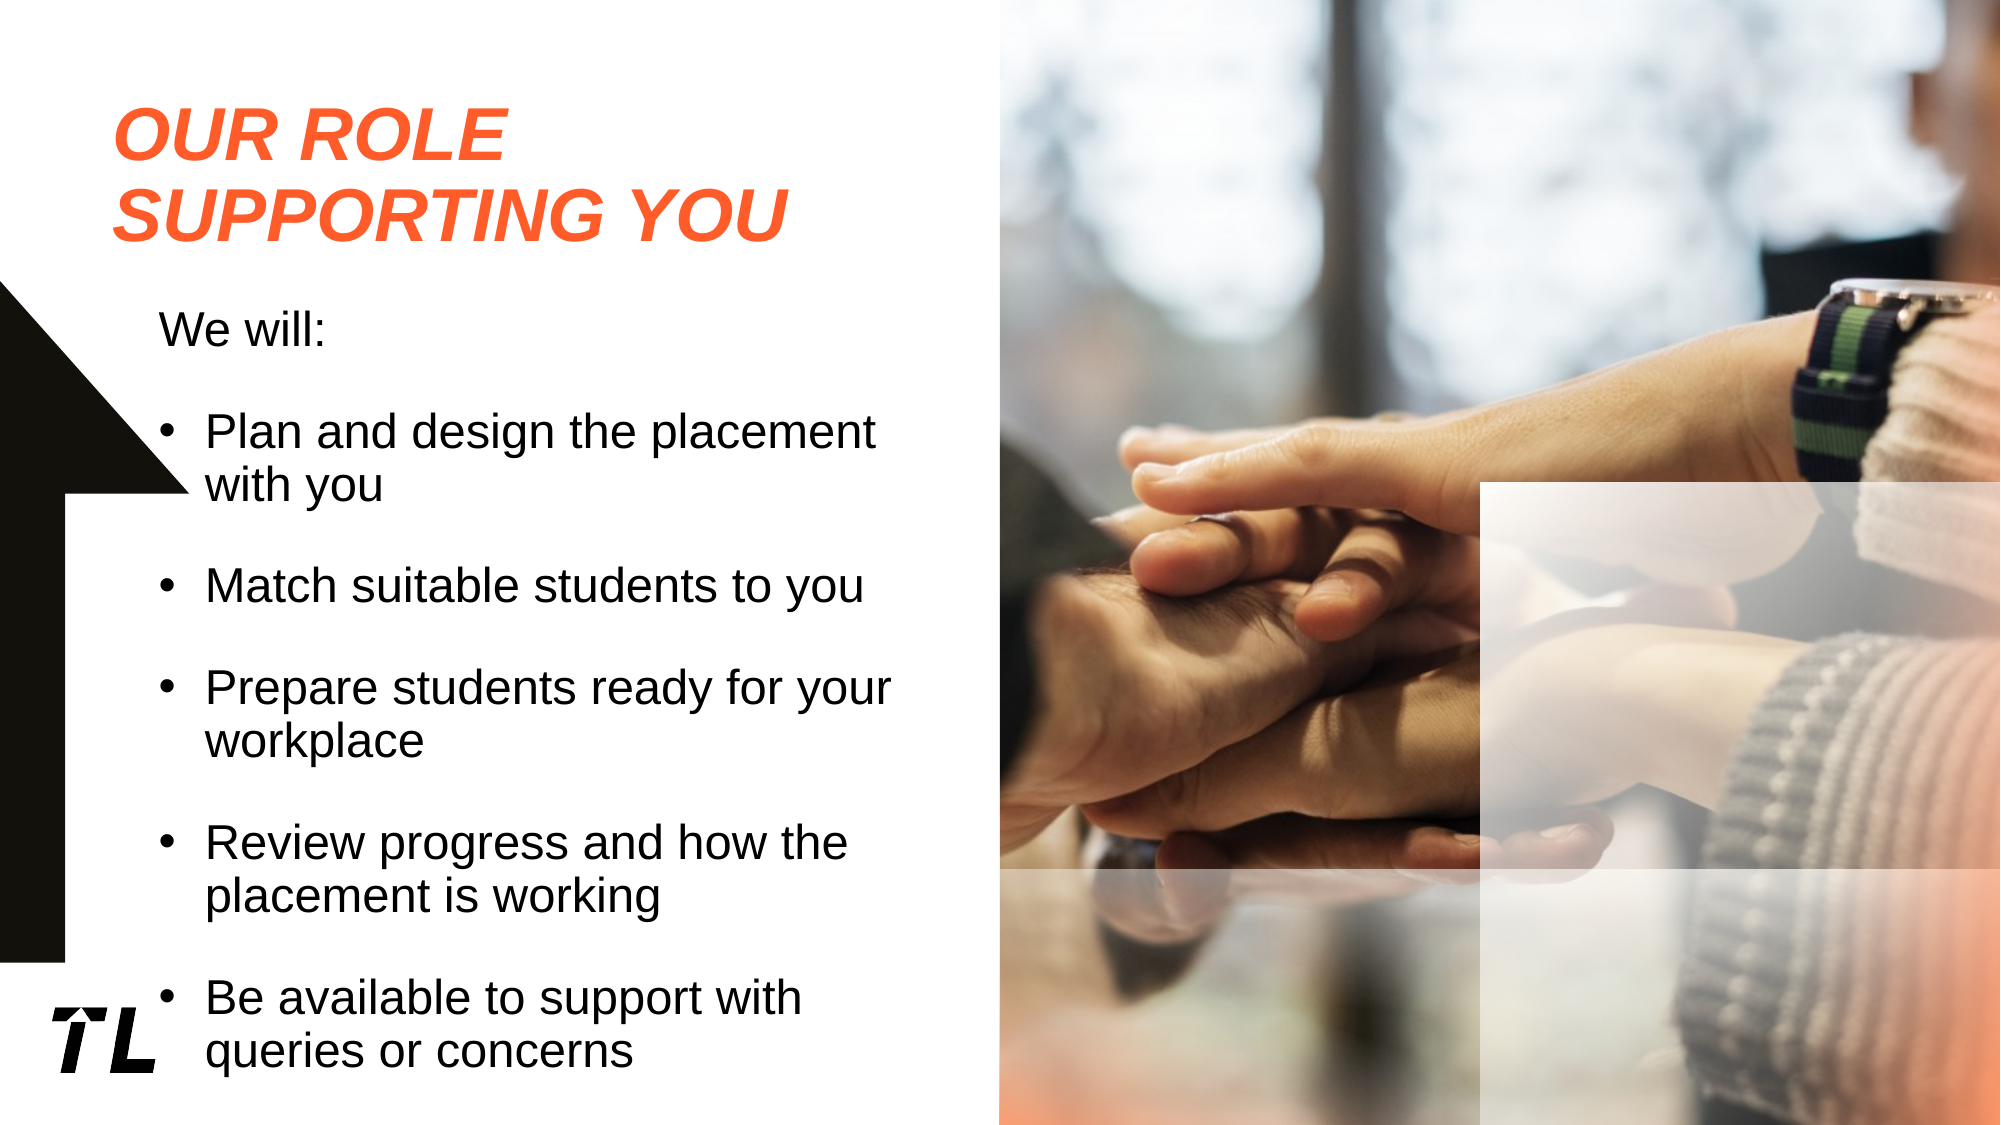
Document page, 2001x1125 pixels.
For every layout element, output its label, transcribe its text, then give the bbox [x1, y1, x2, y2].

list We will: Plan and design the placement with you Match suitable students to you Prepare students ready for your workplace Review progress and how the placement is working Be available to support with queries or concerns [143, 296, 954, 1087]
picture [41, 993, 166, 1094]
title OUR ROLE SUPPORTING YOU [97, 0, 954, 266]
picture [999, 0, 2000, 1125]
